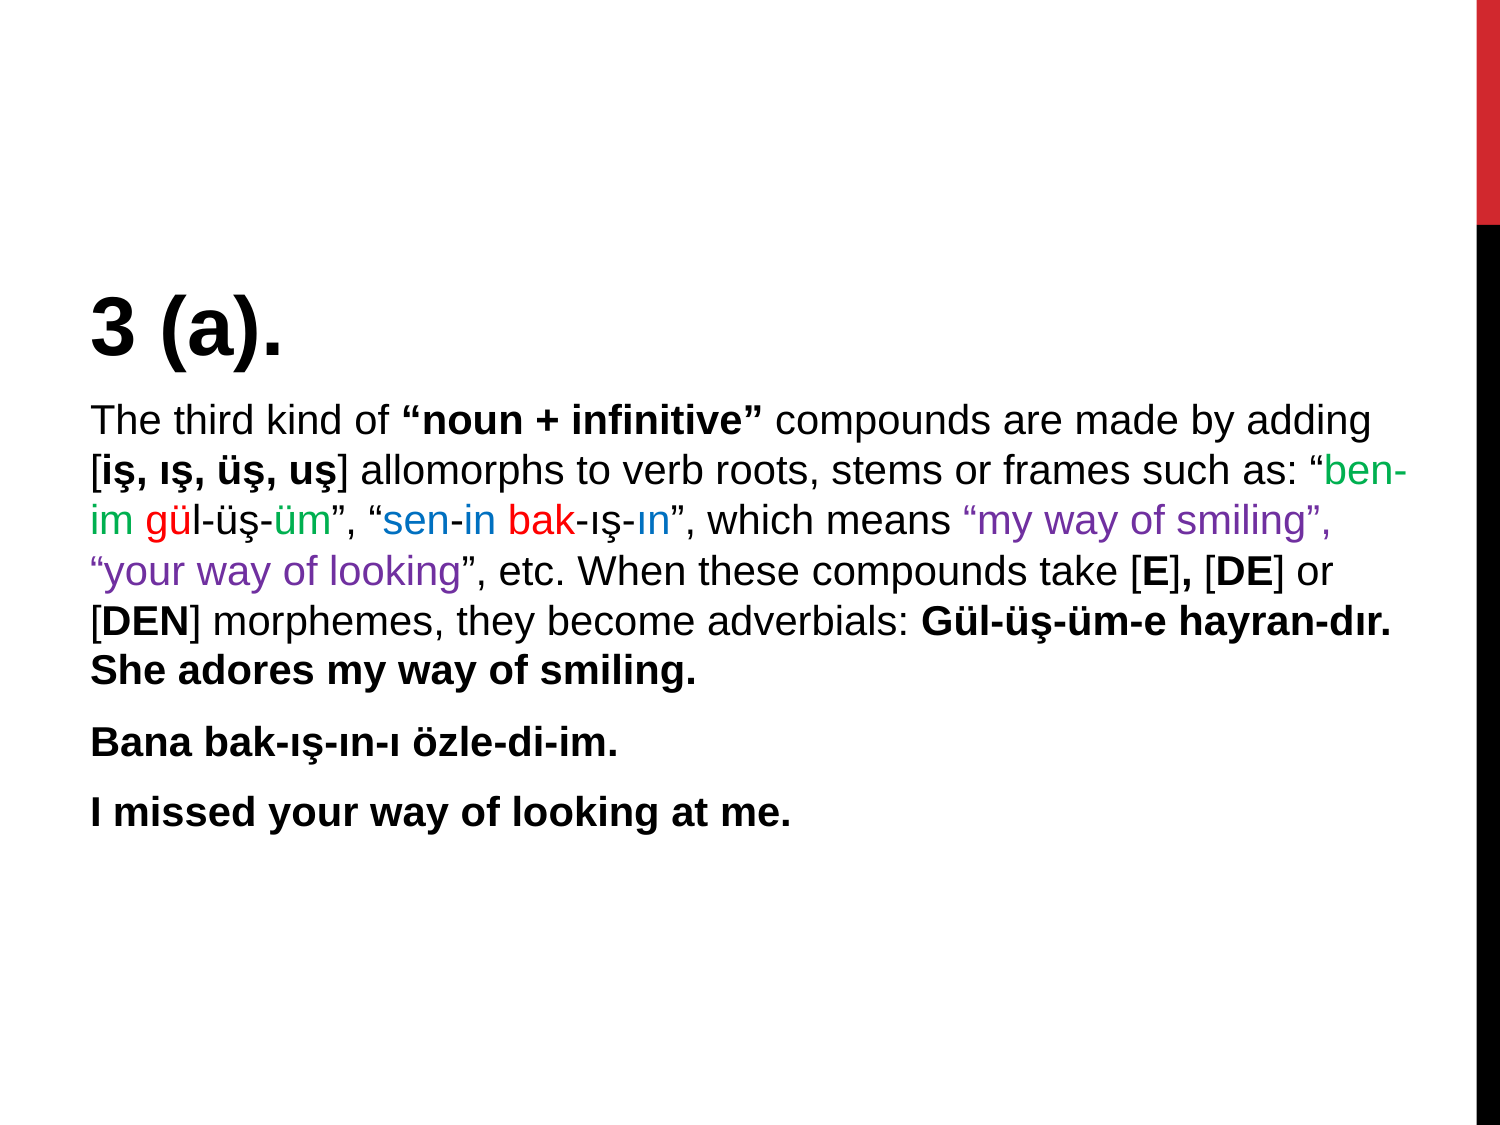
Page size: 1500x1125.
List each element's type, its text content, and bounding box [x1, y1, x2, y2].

list 3 (a). The third kind of “noun + infinitive” compounds are made by adding [iş, ış, üş, uş] allomorphs to verb roots, stems or frames such as: “ben-im gül-üş-üm”, “sen-in bak-ış-ın”, which means “my way of smiling”, “your way of looking”, etc. When these compounds take [E], [DE] or [DEN] morphemes, they become adverbials: Gül-üş-üm-e hayran-dır. She adores my way of smiling. Bana bak-ış-ın-ı özle-di-im. I missed your way of looking at me. [75, 125, 1425, 1005]
